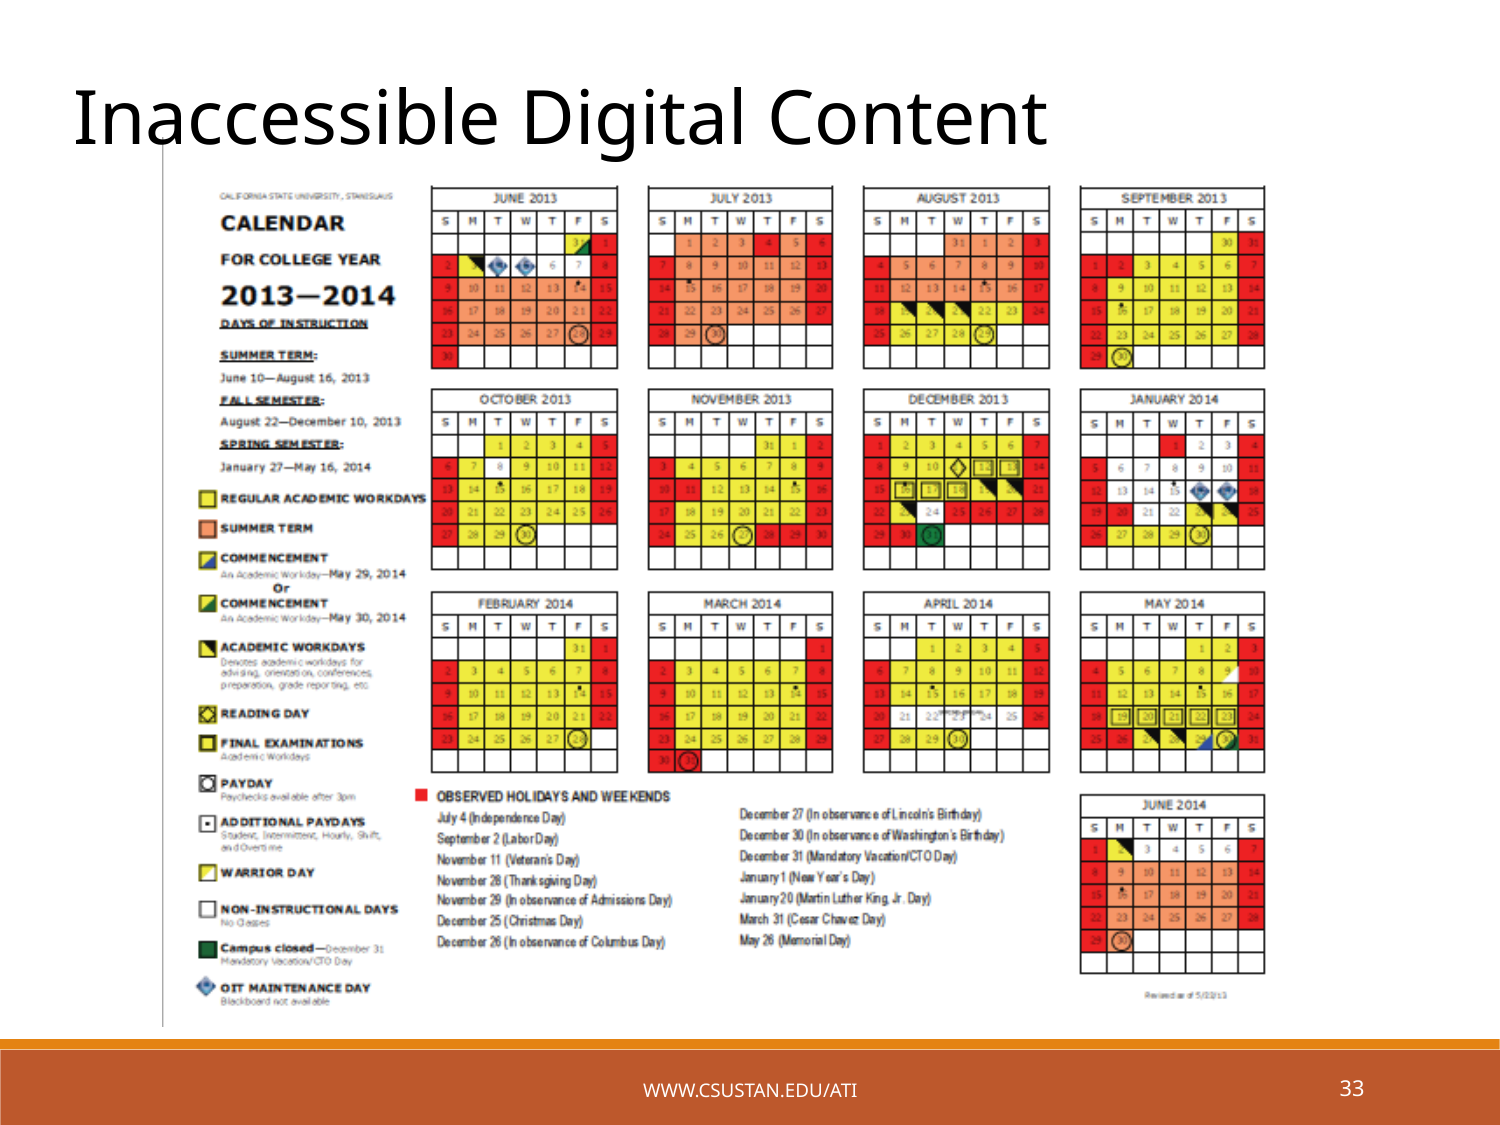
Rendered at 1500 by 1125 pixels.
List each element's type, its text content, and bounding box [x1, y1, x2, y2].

slide_number 33 [1218, 1059, 1380, 1120]
text_box Inaccessible Digital Content [59, 62, 1065, 168]
footer www.csustan.edu/ati [453, 1059, 1047, 1120]
picture [161, 136, 1318, 1028]
